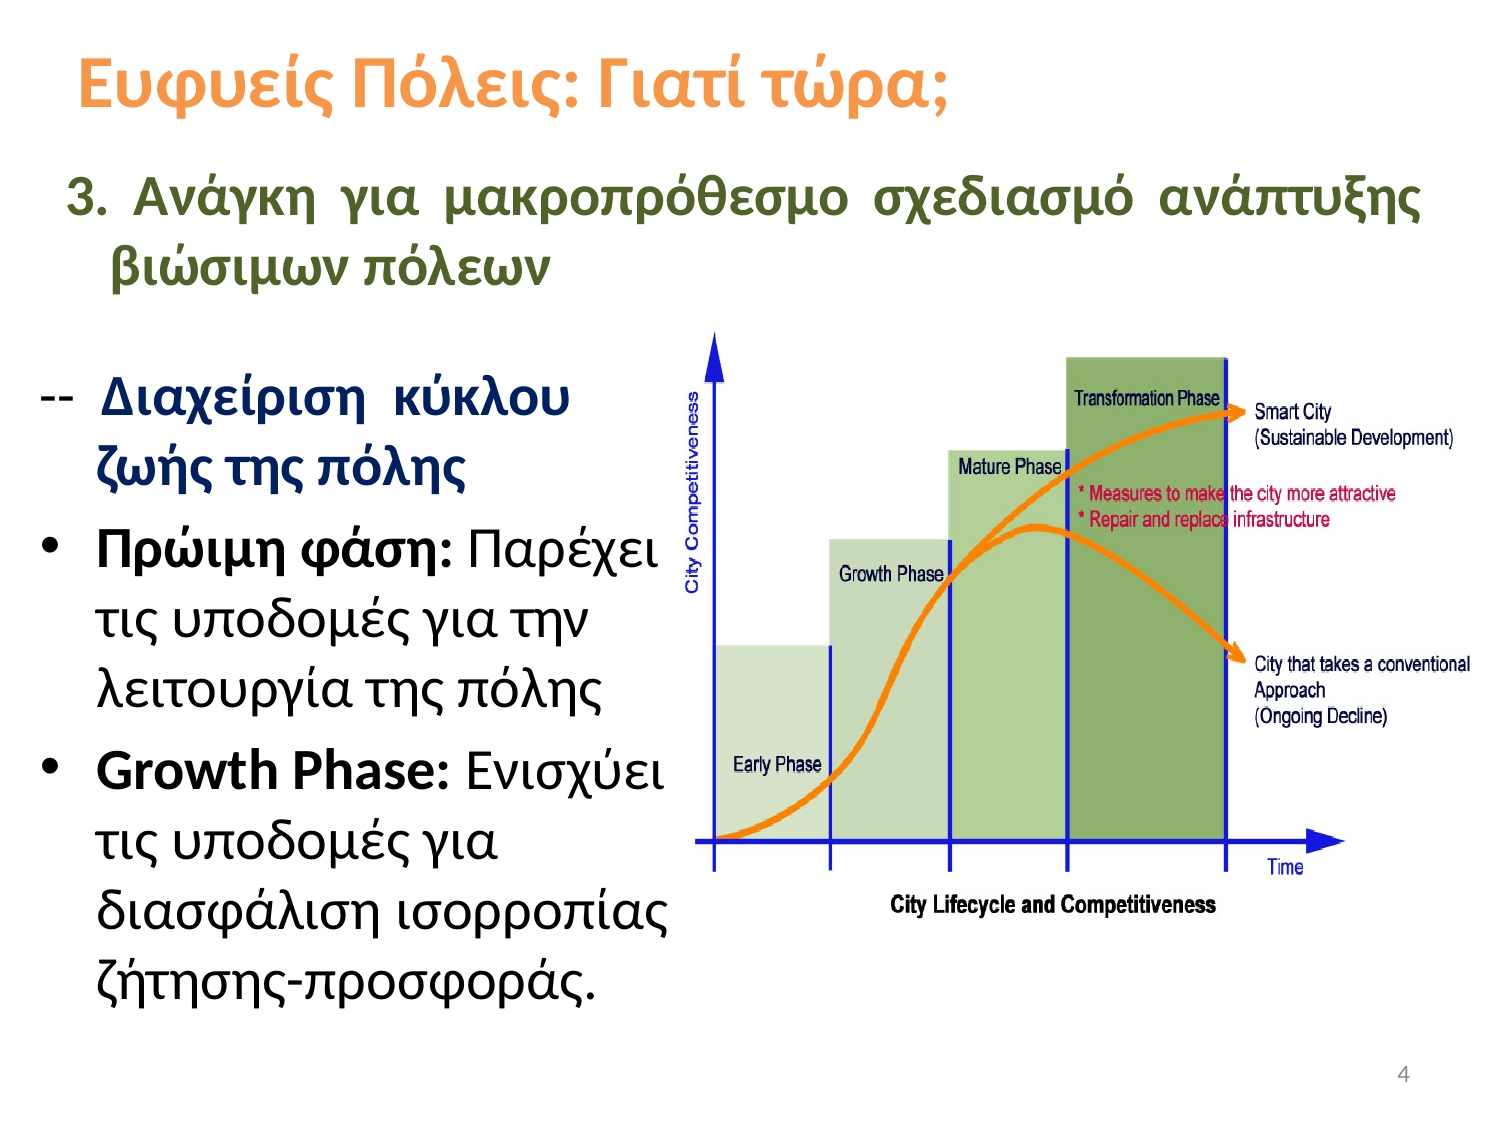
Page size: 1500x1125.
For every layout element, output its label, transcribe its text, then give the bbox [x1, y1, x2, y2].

text_box -- Διαχείριση κύκλου ζωής της πόλης Πρώιμη φάση: Παρέχει τις υποδομές για την λειτουργία της πόλης Growth Phase: Ενισχύει τις υποδομές για διασφάλιση ισορροπίας ζήτησης-προσφοράς. [24, 350, 669, 900]
list 3. Ανάγκη για μακροπρόθεσμο σχεδιασμό ανάπτυξης βιώσιμων πόλεων [50, 149, 1438, 213]
slide_number 4 [1074, 1042, 1425, 1103]
title Ευφυείς Πόλεις: Γιατί τώρα; [62, 0, 1425, 149]
picture [674, 324, 1476, 938]
